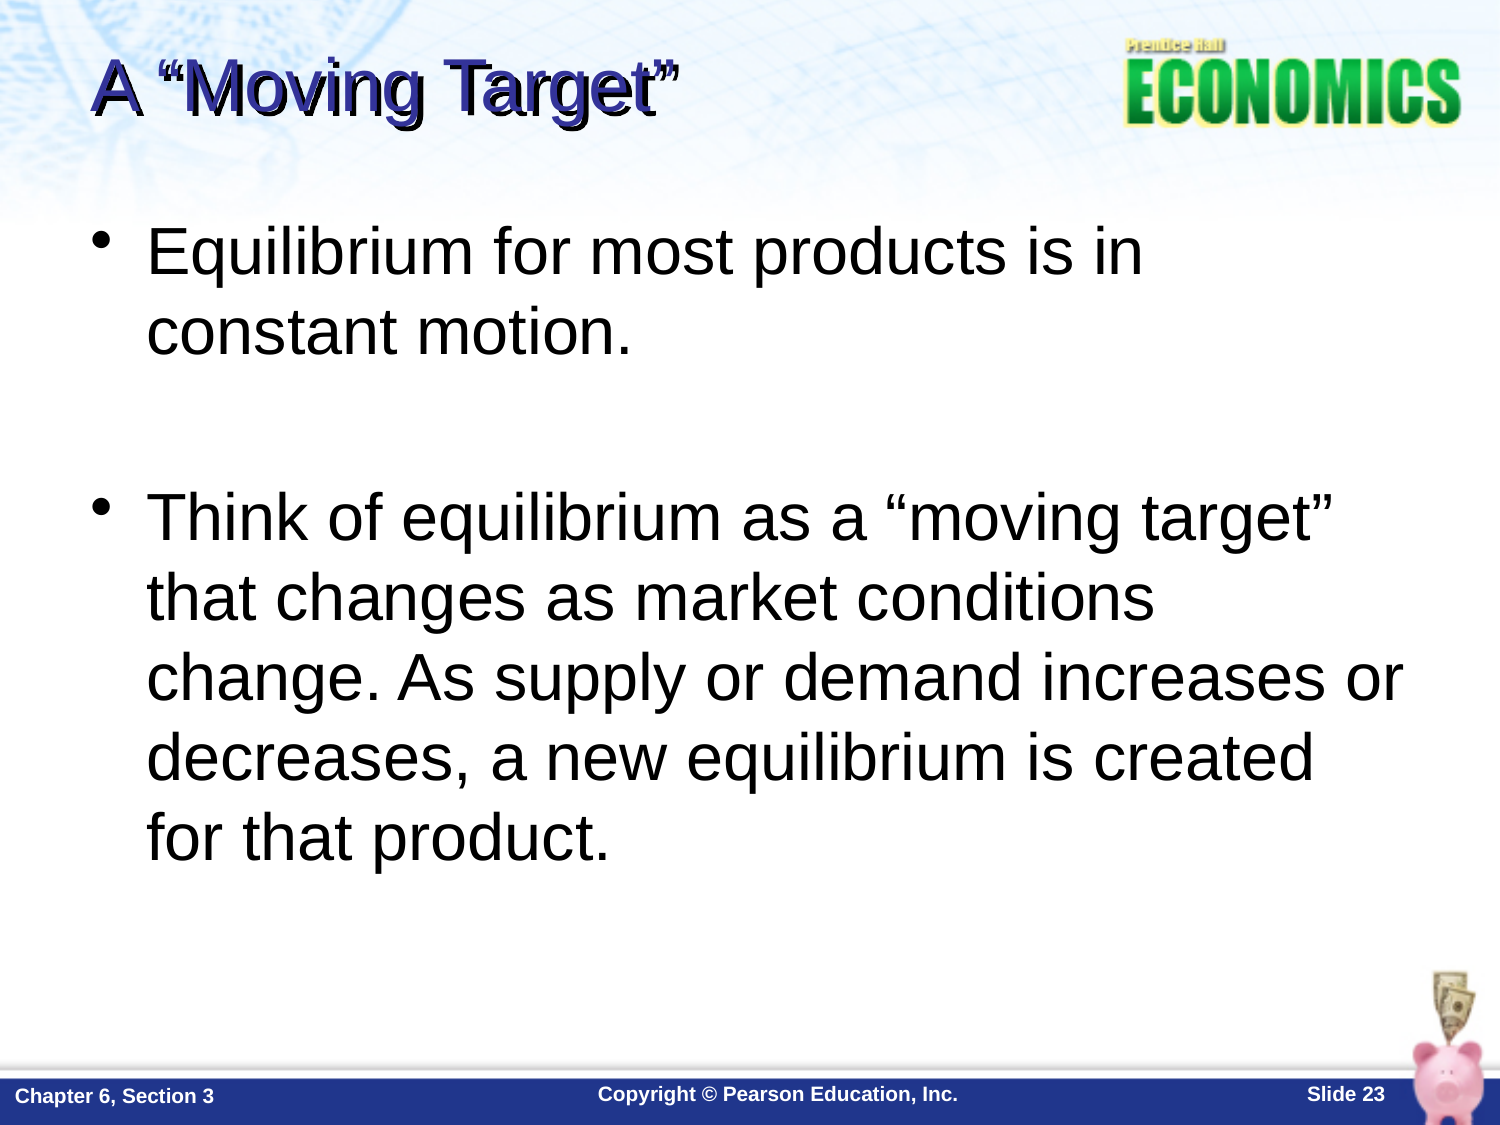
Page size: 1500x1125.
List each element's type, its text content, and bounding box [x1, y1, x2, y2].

list Equilibrium for most products is in constant motion. Think of equilibrium as a “moving target” that changes as market conditions change. As supply or demand increases or decreases, a new equilibrium is created for that product. [75, 200, 1425, 1005]
title A “Moving Target” [75, 0, 1100, 163]
picture [0, 0, 1500, 1125]
